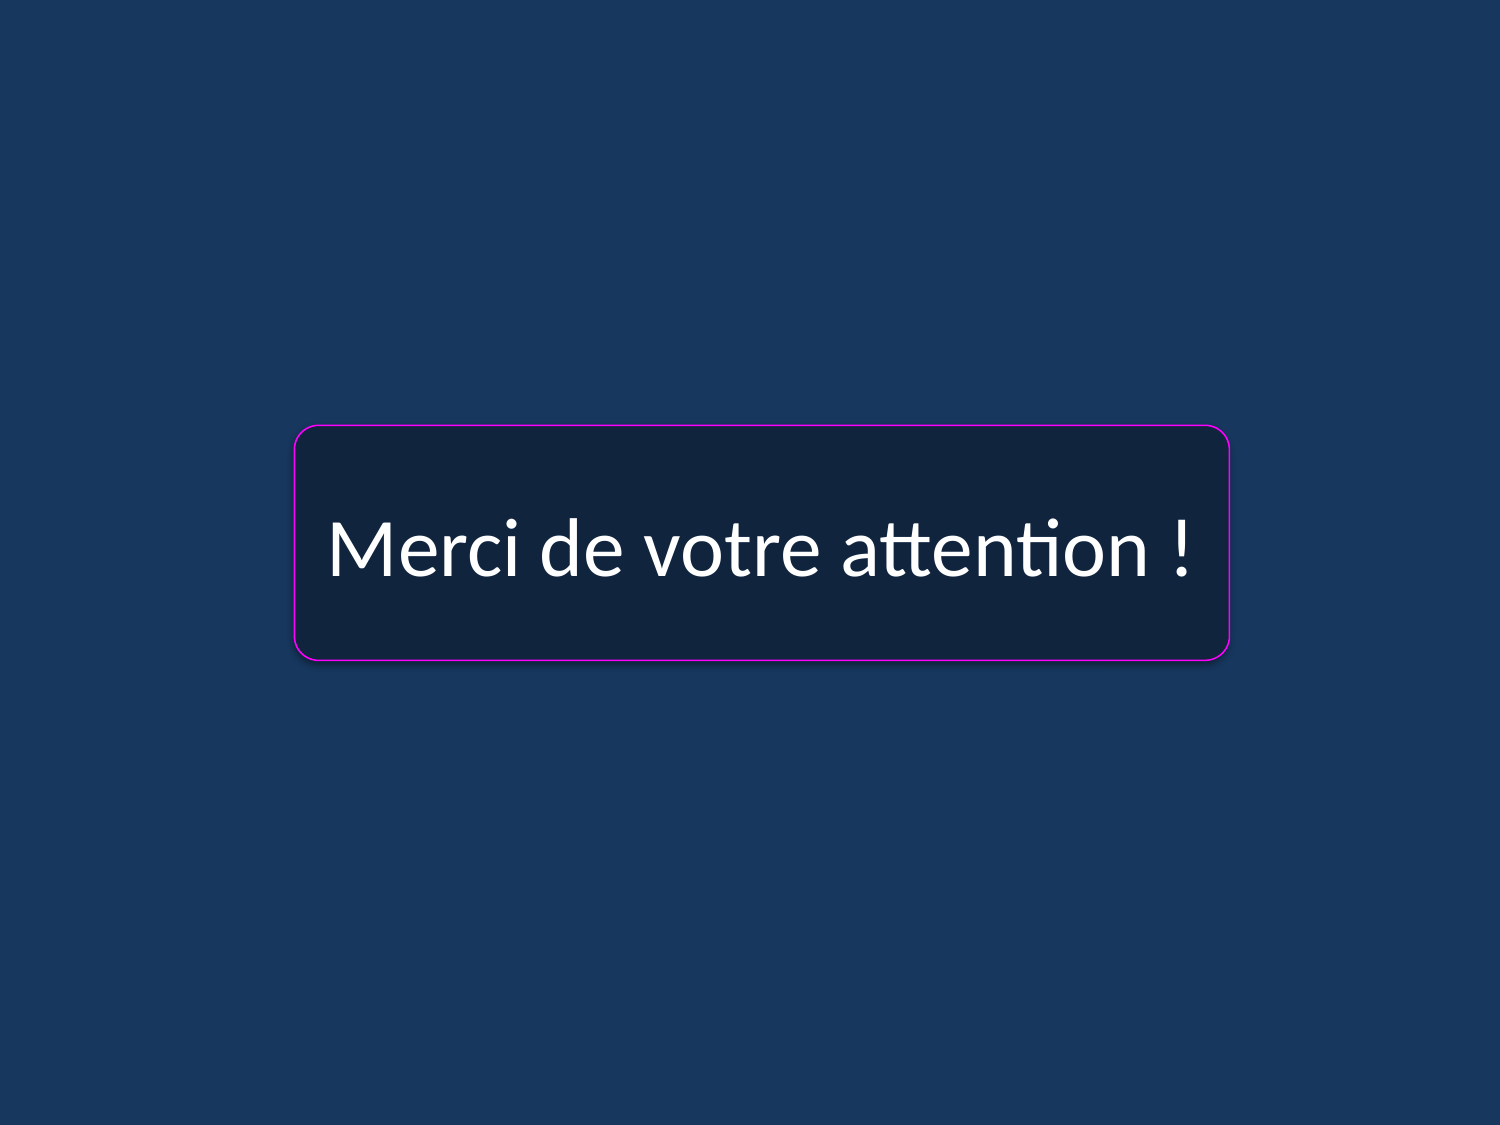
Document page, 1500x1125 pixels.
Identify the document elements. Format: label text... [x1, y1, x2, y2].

text_box Merci de votre attention ! [293, 424, 1231, 662]
